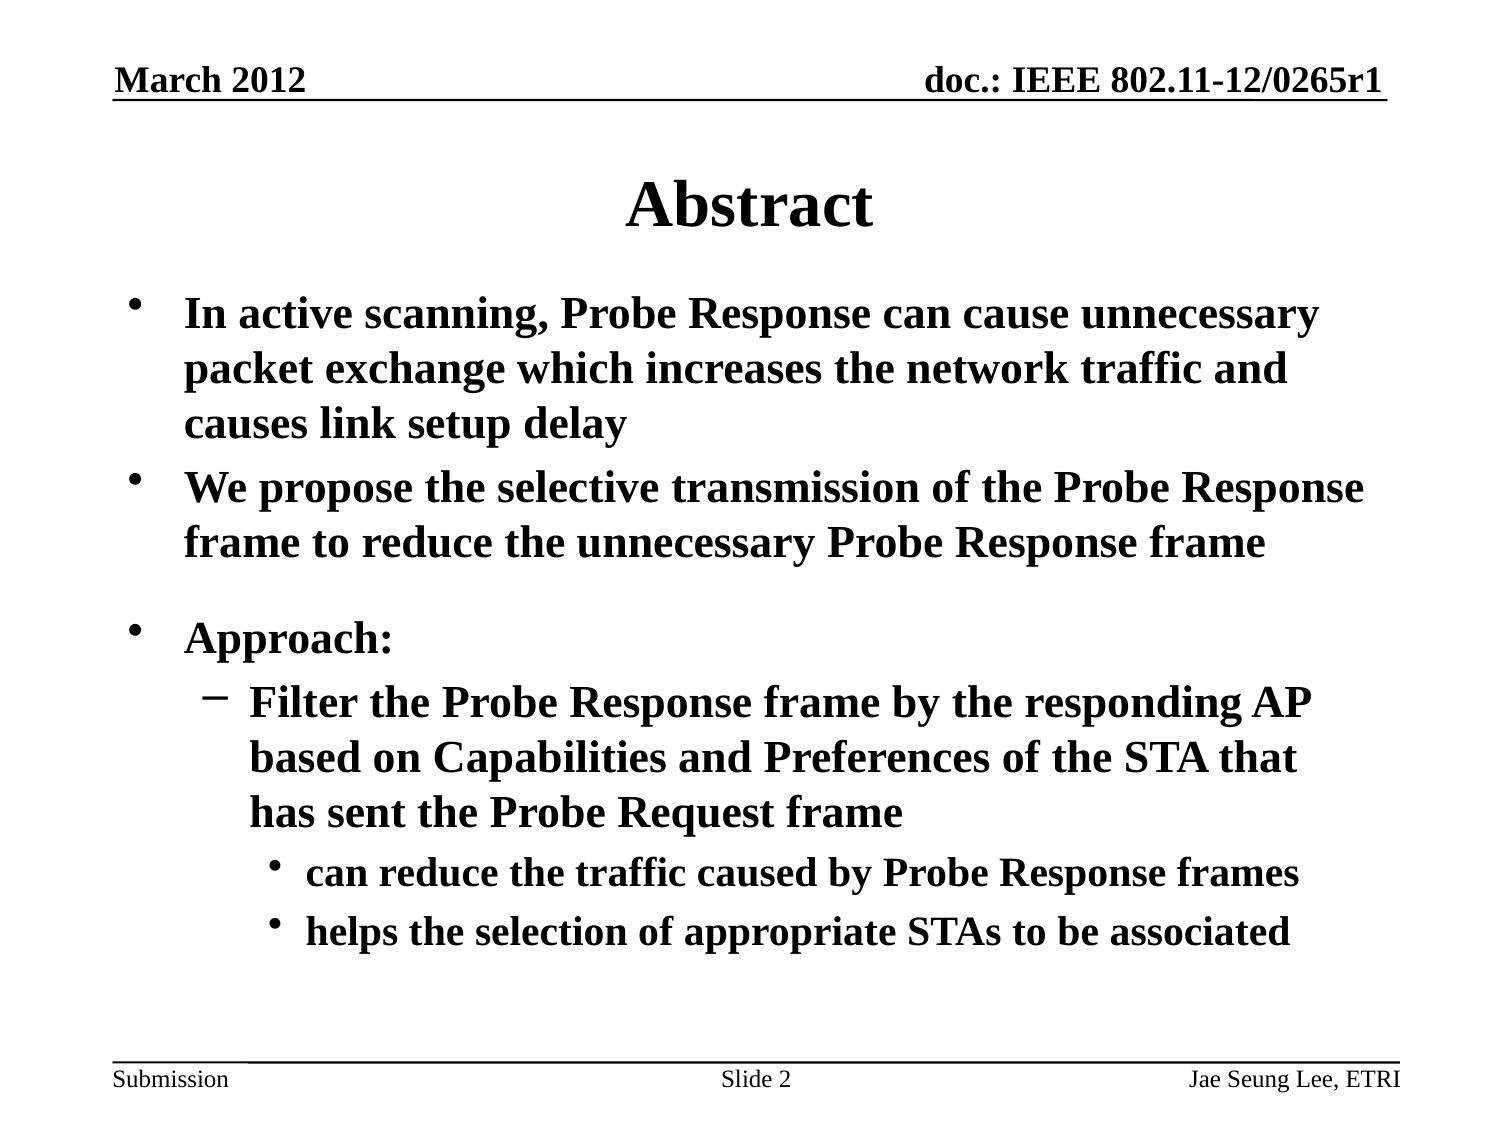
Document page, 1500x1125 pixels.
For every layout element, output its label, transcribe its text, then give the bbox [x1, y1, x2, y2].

slide_number Slide 2 [712, 1061, 800, 1093]
text_box Jae Seung Lee, ETRI [1188, 1062, 1402, 1093]
text_box In active scanning, Probe Response can cause unnecessary packet exchange which increases the network traffic and causes link setup delay We propose the selective transmission of the Probe Response frame to reduce the unnecessary Probe Response frame Approach: Filter the Probe Response frame by the responding AP based on Capabilities and Preferences of the STA that has sent the Probe Request frame can reduce the traffic caused by Probe Response frames helps the selection of appropriate STAs to be associated [112, 275, 1388, 475]
title Abstract [112, 112, 1388, 275]
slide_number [114, 54, 309, 101]
